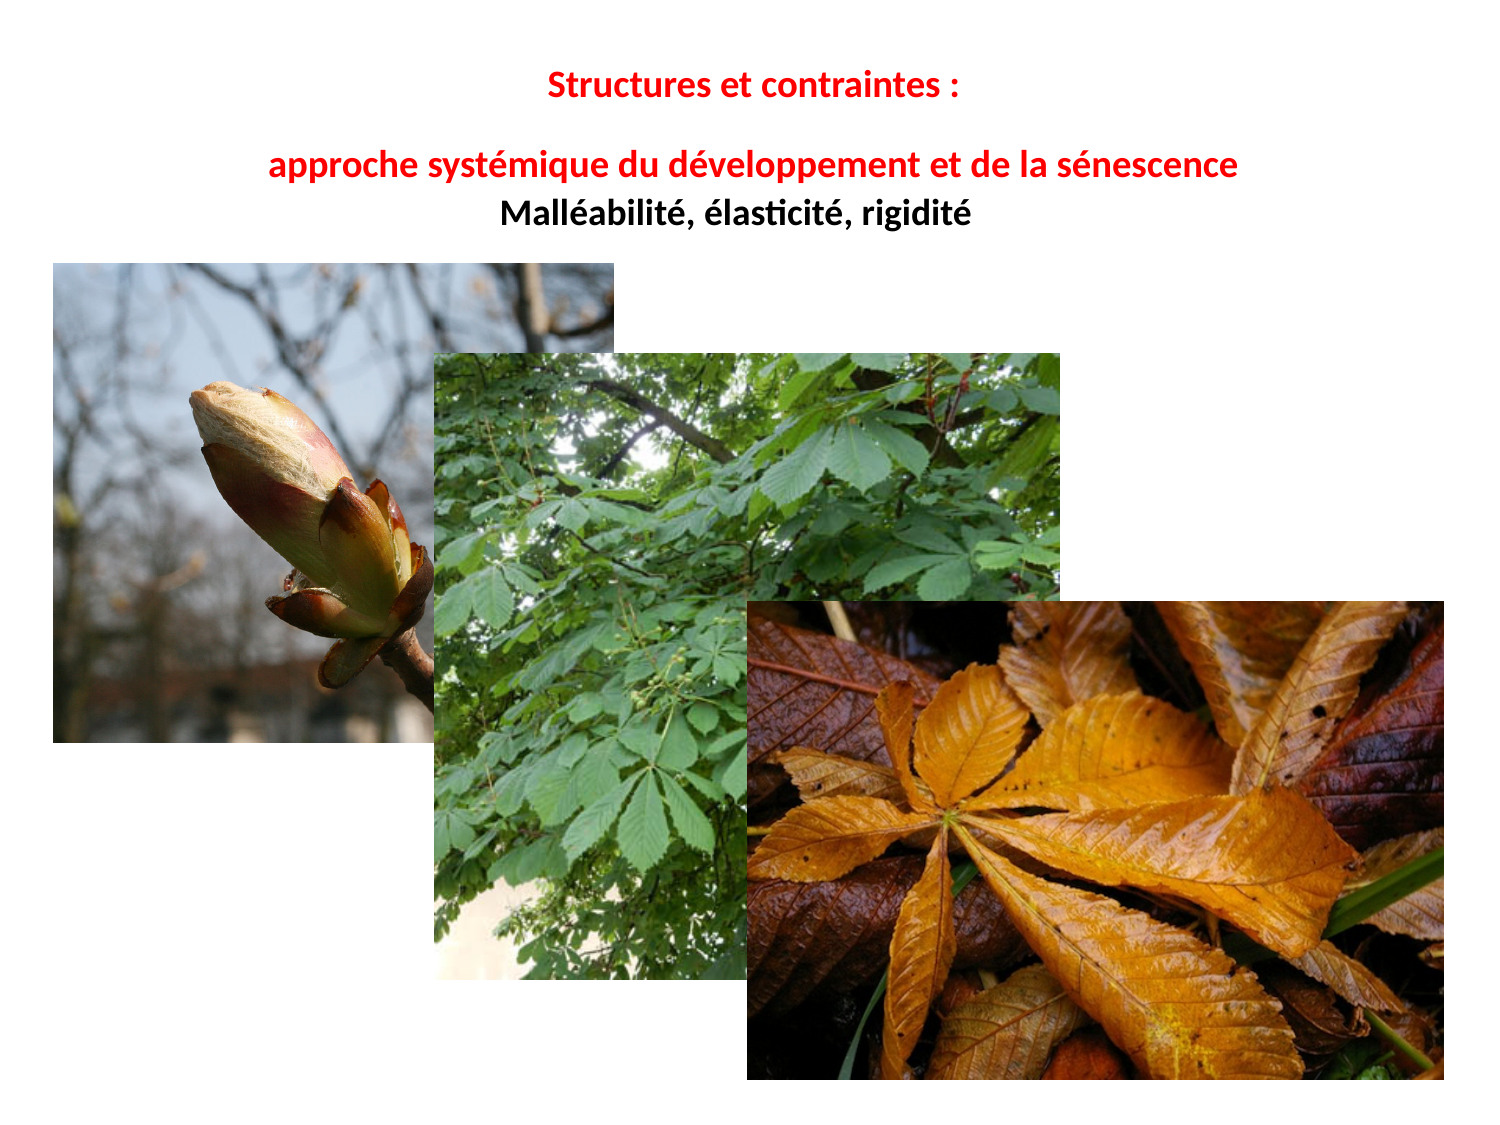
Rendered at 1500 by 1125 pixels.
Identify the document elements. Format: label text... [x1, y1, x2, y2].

text_box Malléabilité, élasticité, rigidité [391, 180, 1081, 241]
text_box Structures et contraintes : approche systémique du développement et de la sénescence [47, 43, 1461, 218]
picture [53, 263, 1445, 1080]
